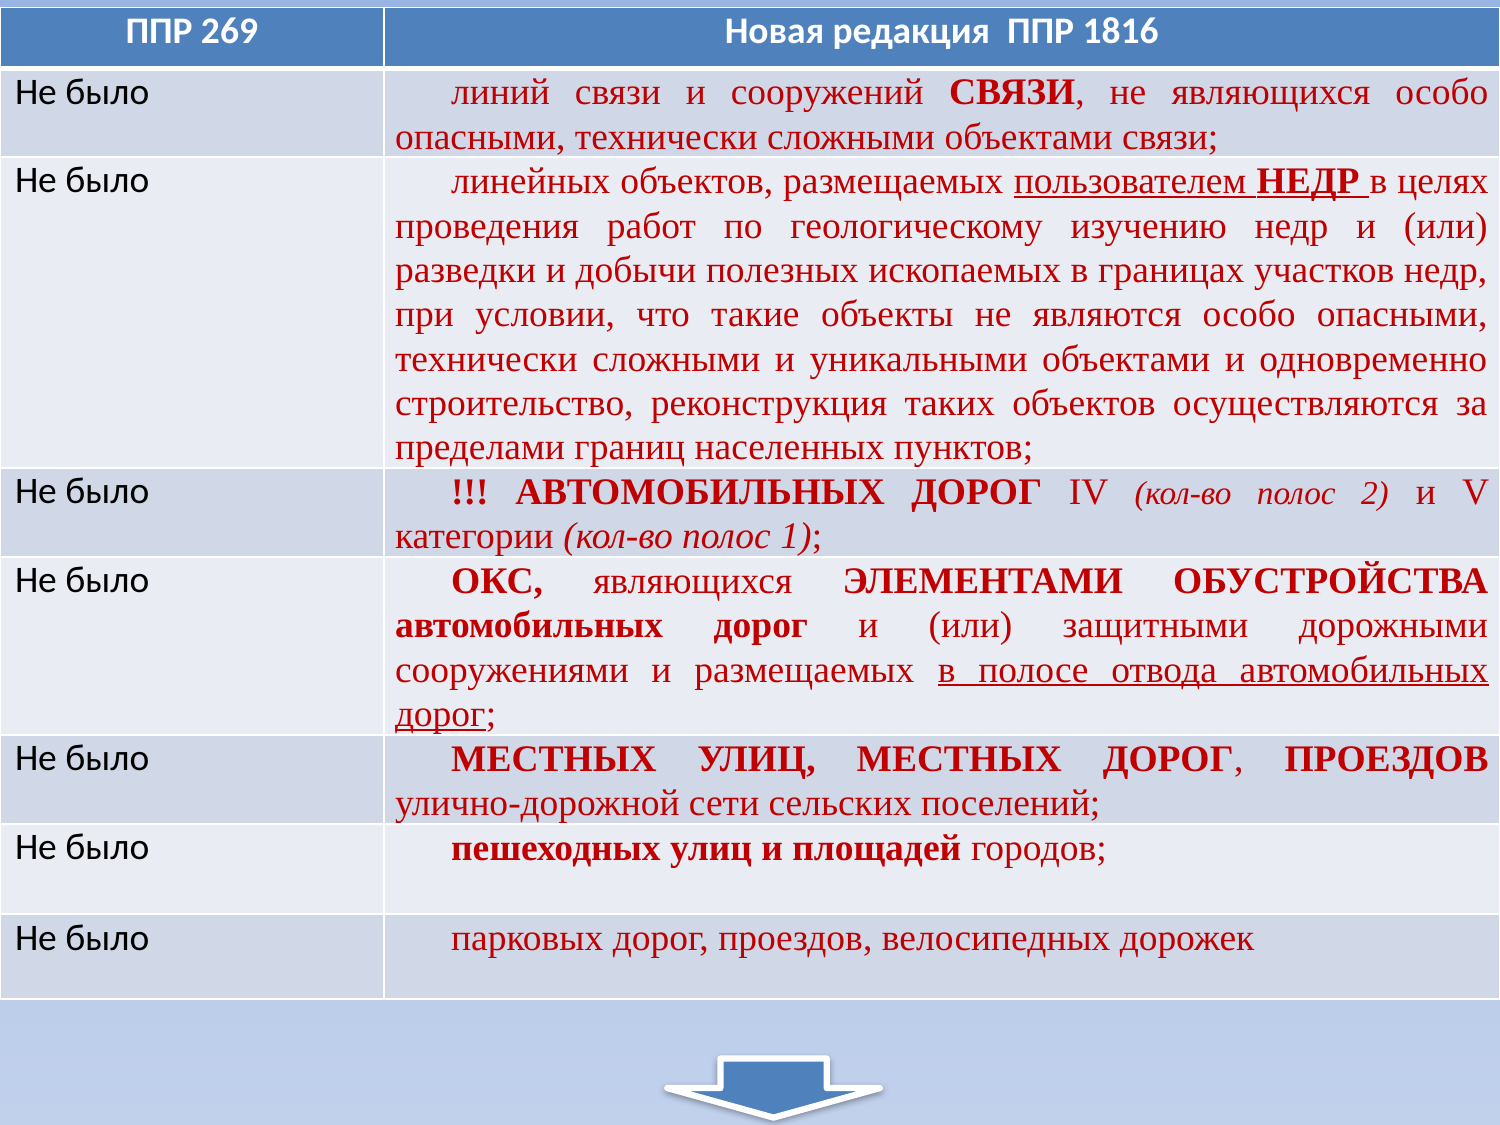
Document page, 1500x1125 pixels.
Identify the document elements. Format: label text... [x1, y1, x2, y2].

table_cell Не было [1, 469, 383, 556]
table_cell Не было [1, 158, 383, 467]
table_cell парковых дорог, проездов, велосипедных дорожек [385, 915, 1499, 998]
table_cell Не было [1, 71, 383, 156]
table_cell Не было [1, 825, 383, 913]
table_cell ОКС, являющихся ЭЛЕМЕНТАМИ ОБУСТРОЙСТВА автомобильных дорог и (или) защитными дорожными сооружениями и размещаемых в полосе отвода автомобильных дорог; [385, 558, 1499, 734]
table_header Новая редакция ППР 1816 [385, 8, 1499, 66]
table_cell Не было [1, 736, 383, 823]
text_box [664, 1055, 883, 1121]
table_header ППР 269 [1, 8, 383, 66]
table_cell Не было [1, 915, 383, 998]
table_cell пешеходных улиц и площадей городов; [385, 825, 1499, 913]
table_cell Не было [1, 558, 383, 734]
table_cell !!! АВТОМОБИЛЬНЫХ ДОРОГ IV (кол-во полос 2) и V категории (кол-во полос 1); [385, 469, 1499, 556]
title [0, 0, 1500, 7]
table_cell линейных объектов, размещаемых пользователем НЕДР в целях проведения работ по геологическому изучению недр и (или) разведки и добычи полезных ископаемых в границах участков недр, при условии, что такие объекты не являются особо опасными, технически сложными и уникальными объектами и одновременно строительство, реконструкция таких объектов осуществляются за пределами границ населенных пунктов; [385, 158, 1499, 467]
table_cell МЕСТНЫХ УЛИЦ, МЕСТНЫХ ДОРОГ, ПРОЕЗДОВ улично-дорожной сети сельских поселений; [385, 736, 1499, 823]
table_cell линий связи и сооружений СВЯЗИ, не являющихся особо опасными, технически сложными объектами связи; [385, 71, 1499, 156]
